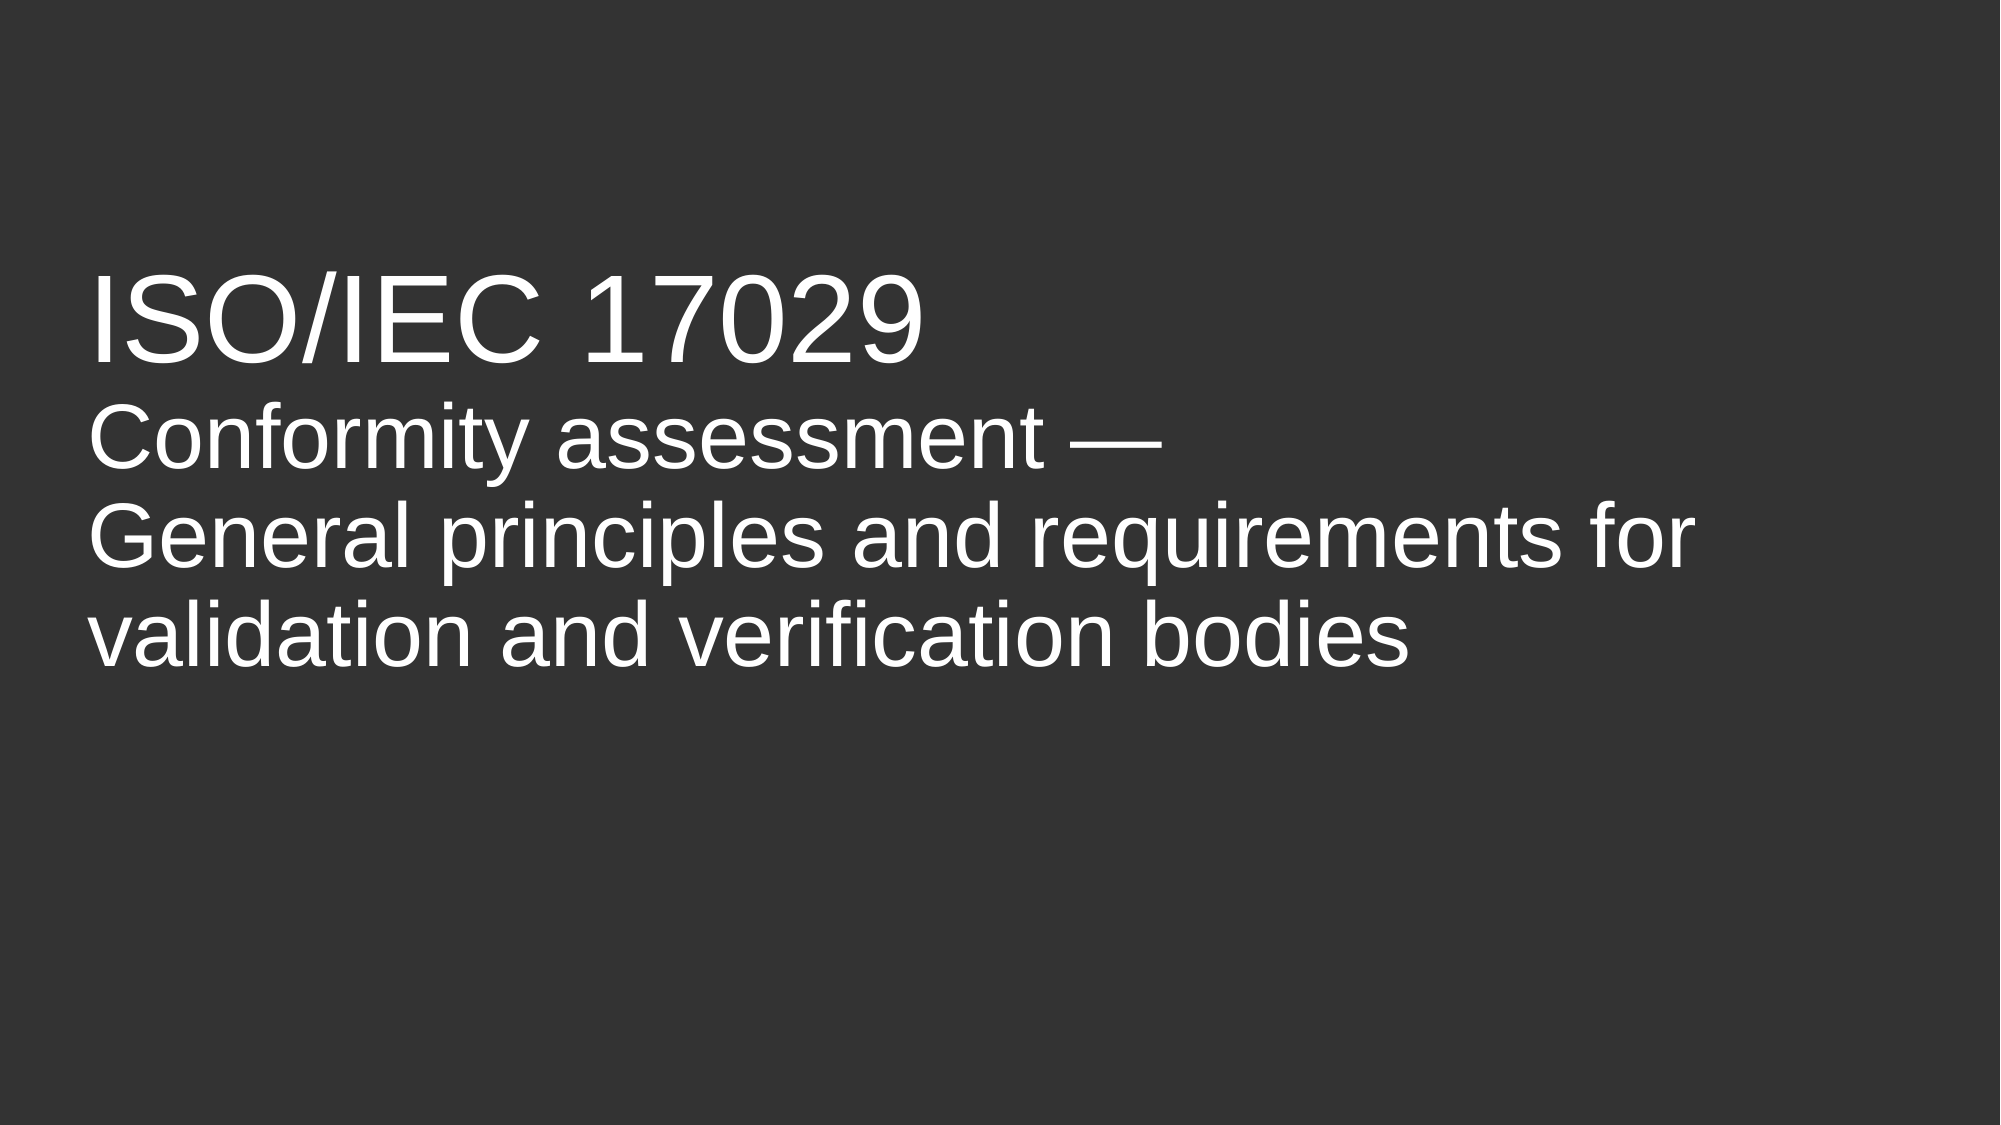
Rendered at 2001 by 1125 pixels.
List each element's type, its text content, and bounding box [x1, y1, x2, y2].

title ISO/IEC 17029 Conformity assessment — General principles and requirements for validation and verification bodies [87, 246, 1860, 835]
